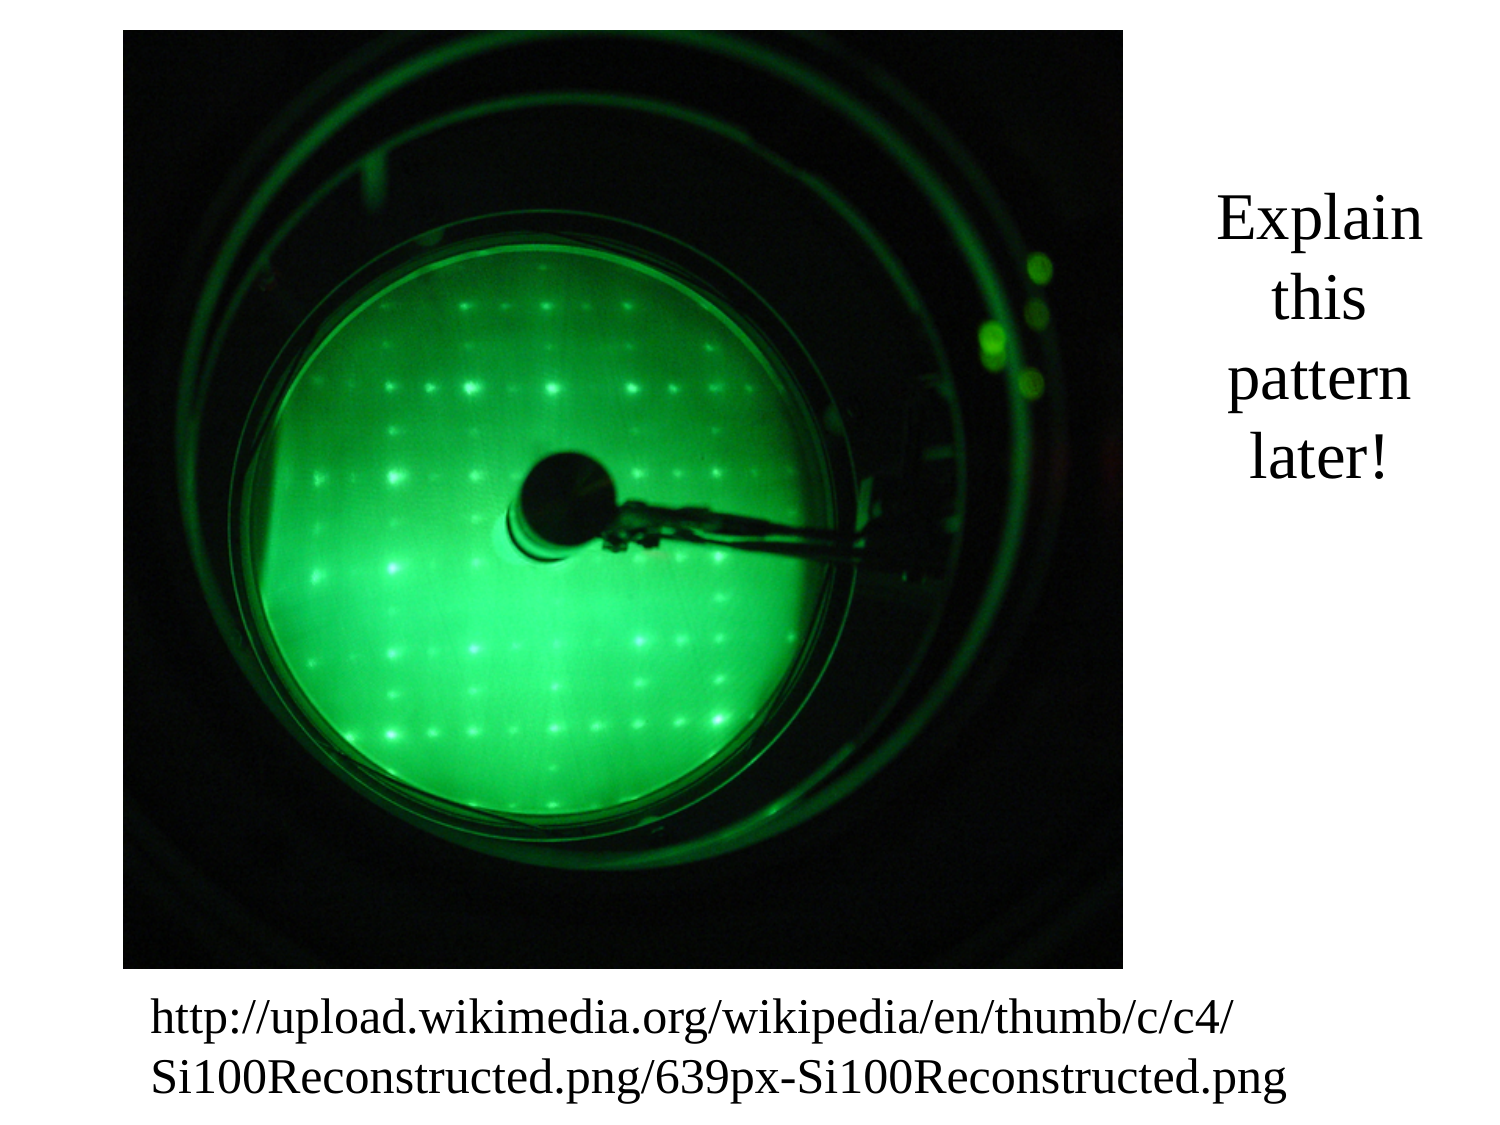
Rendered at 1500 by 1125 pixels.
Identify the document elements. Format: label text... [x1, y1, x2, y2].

text_box Explain this pattern later! [1169, 165, 1471, 500]
text_box http://upload.wikimedia.org/wikipedia/en/thumb/c/c4/Si100Reconstructed.png/639px-Si100Reconstructed.png [135, 976, 1400, 1111]
picture [123, 30, 1123, 969]
